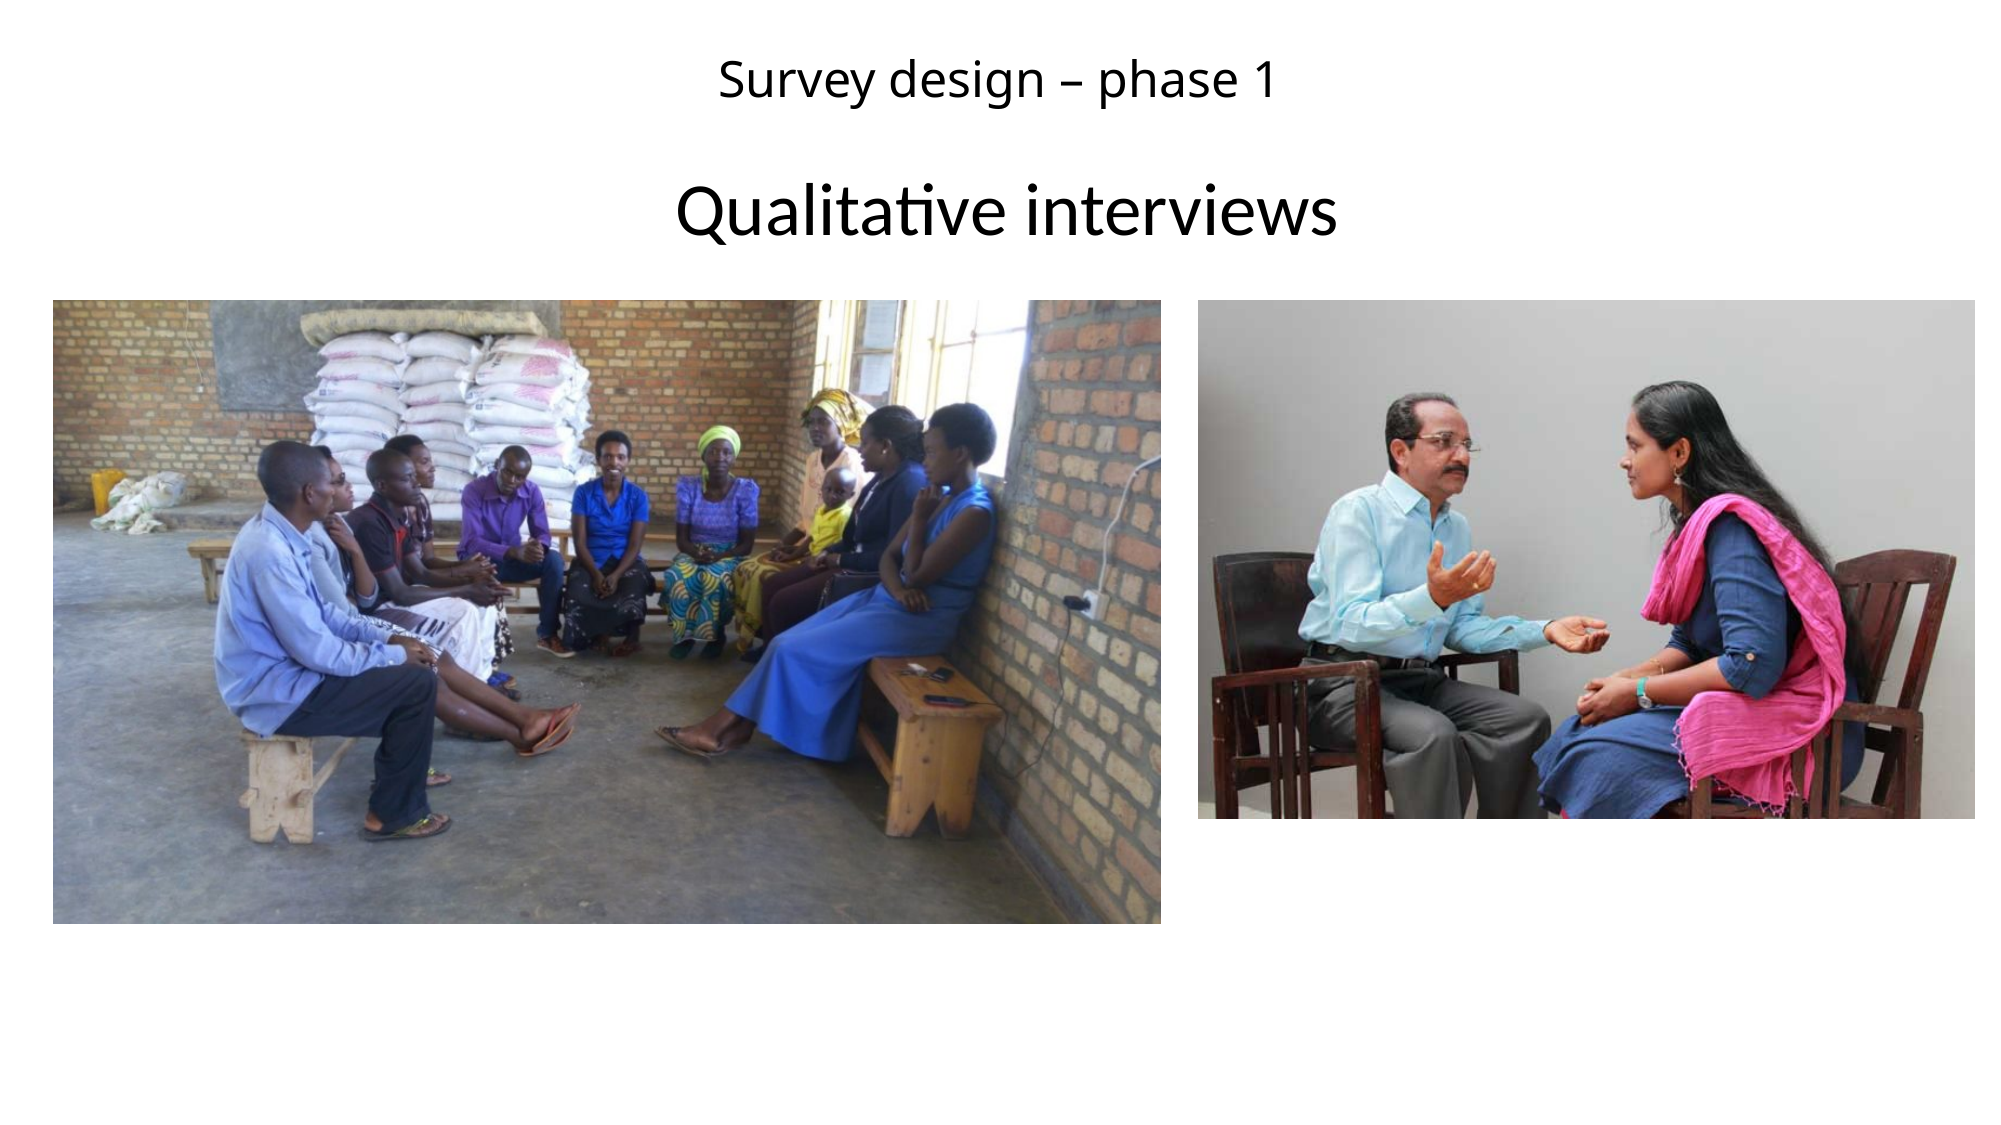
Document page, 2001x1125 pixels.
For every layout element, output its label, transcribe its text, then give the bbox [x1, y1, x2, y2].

text_box Qualitative interviews [151, 152, 1863, 258]
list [53, 300, 1160, 924]
picture [1198, 300, 1975, 819]
title Survey design – phase 1 [137, 52, 1863, 111]
